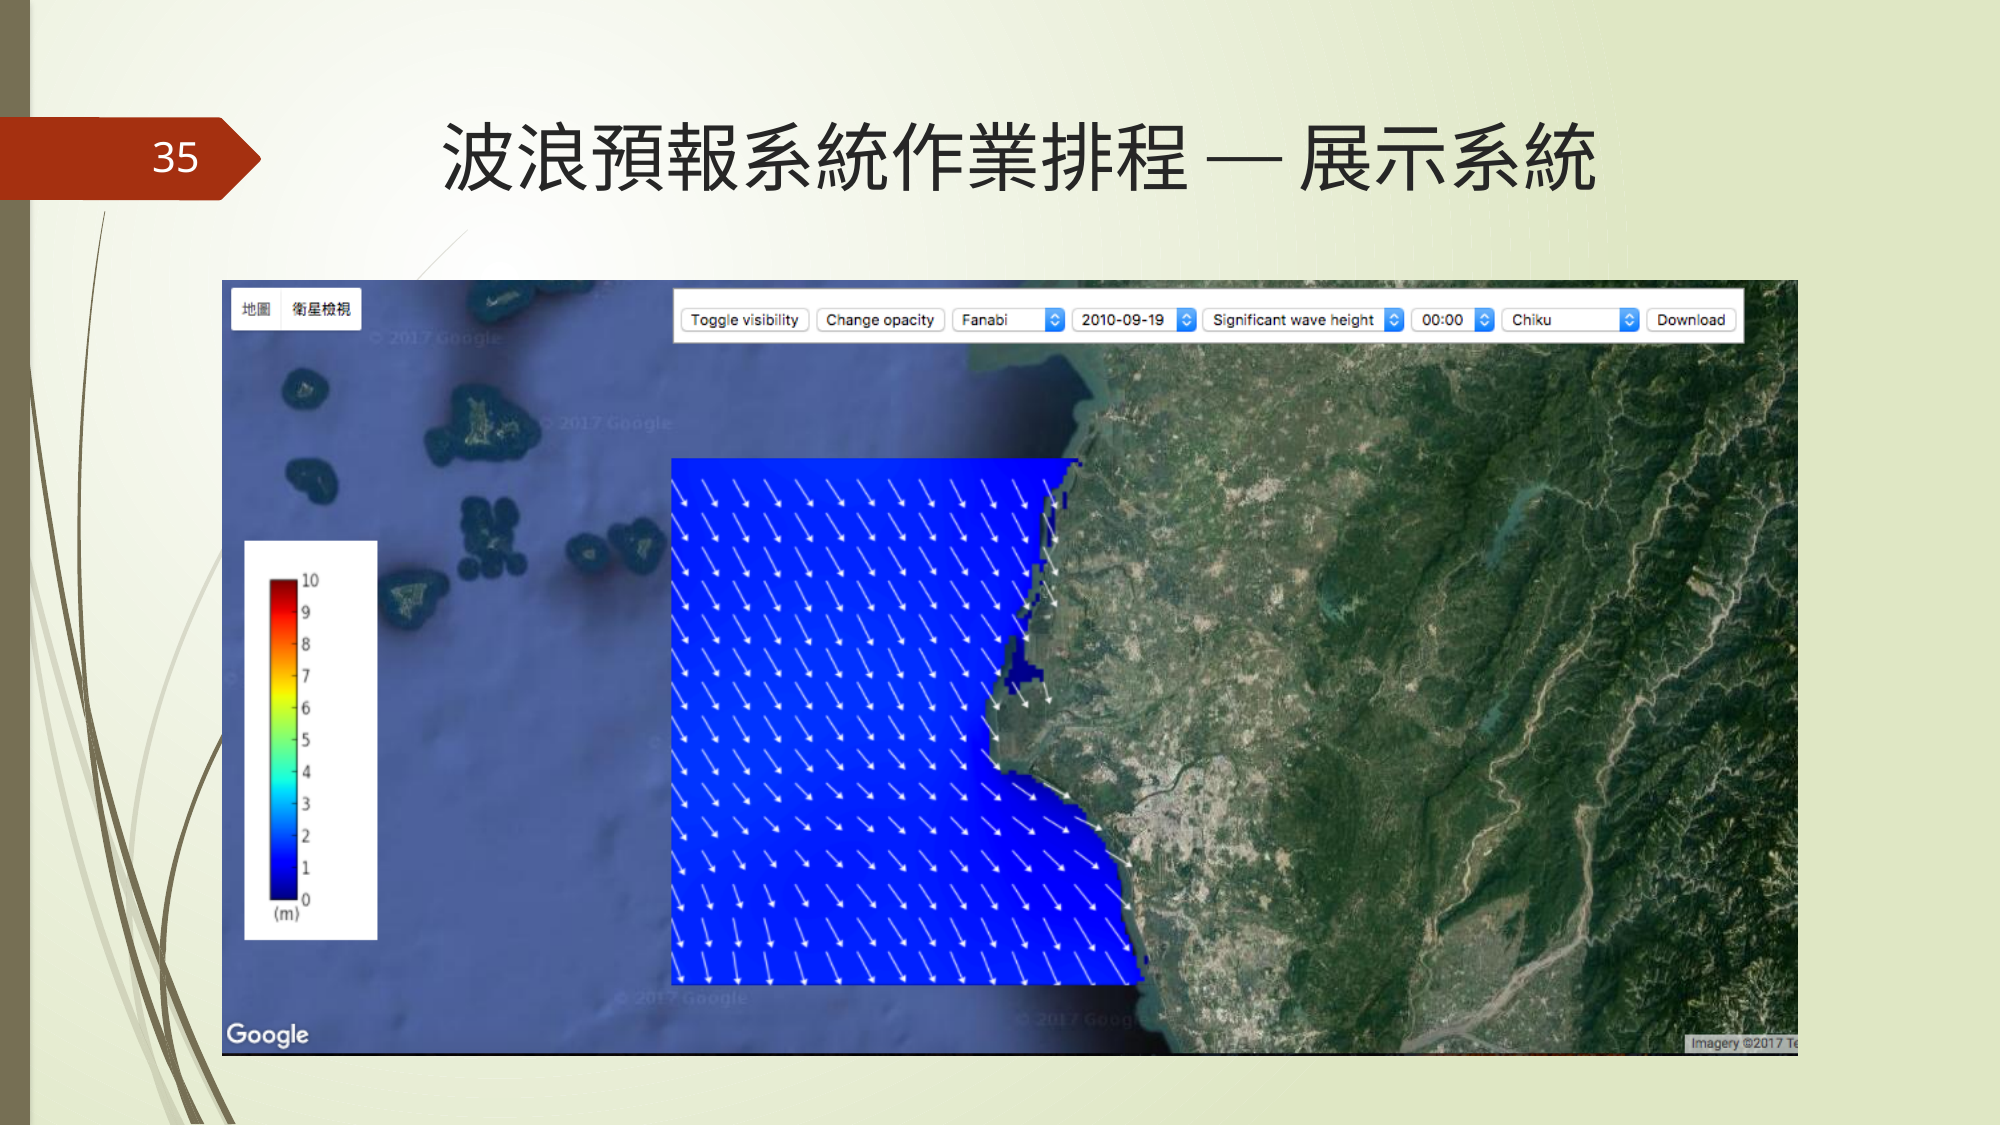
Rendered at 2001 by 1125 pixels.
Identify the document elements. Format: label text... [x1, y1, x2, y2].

picture [222, 280, 1798, 1056]
slide_number 35 [87, 129, 216, 190]
title 波浪預報系統作業排程 ⎯ 展示系統 [425, 102, 1888, 313]
